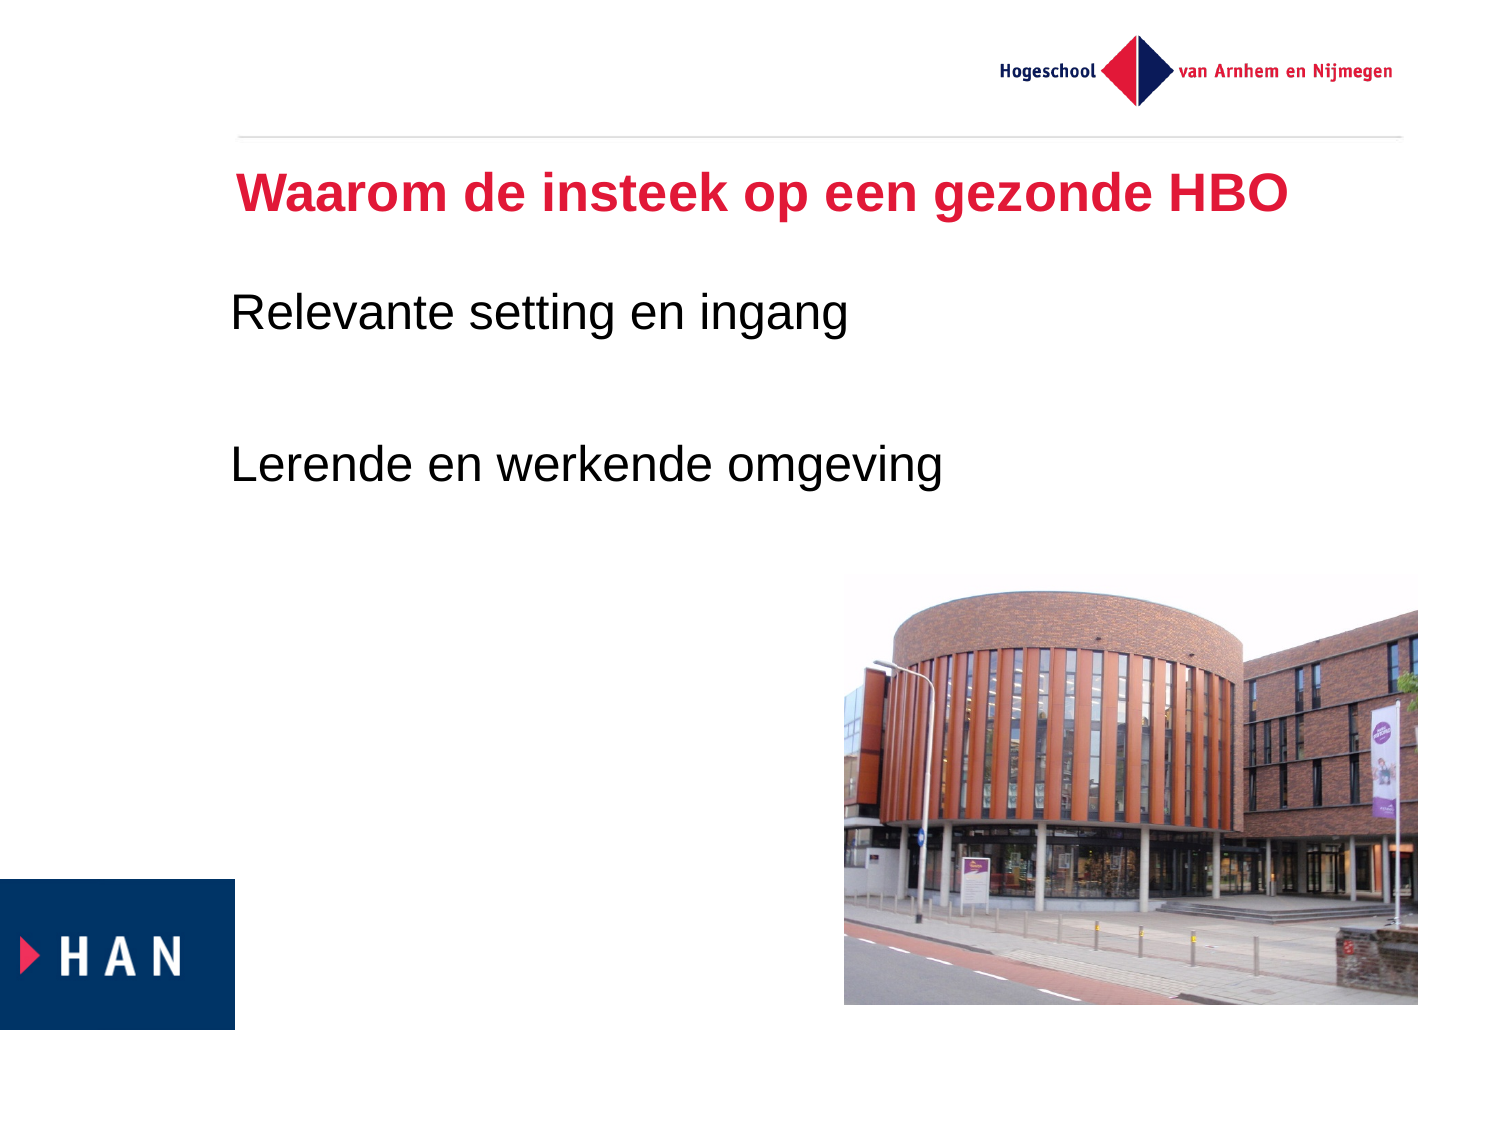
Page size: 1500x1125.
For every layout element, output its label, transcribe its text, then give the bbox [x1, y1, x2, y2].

title Waarom de insteek op een gezonde HBO [236, 147, 1406, 231]
picture [0, 879, 235, 1030]
picture [844, 573, 1418, 1005]
list Relevante setting en ingang Lerende en werkende omgeving [230, 265, 1397, 880]
picture [992, 29, 1406, 113]
picture [233, 126, 1412, 145]
